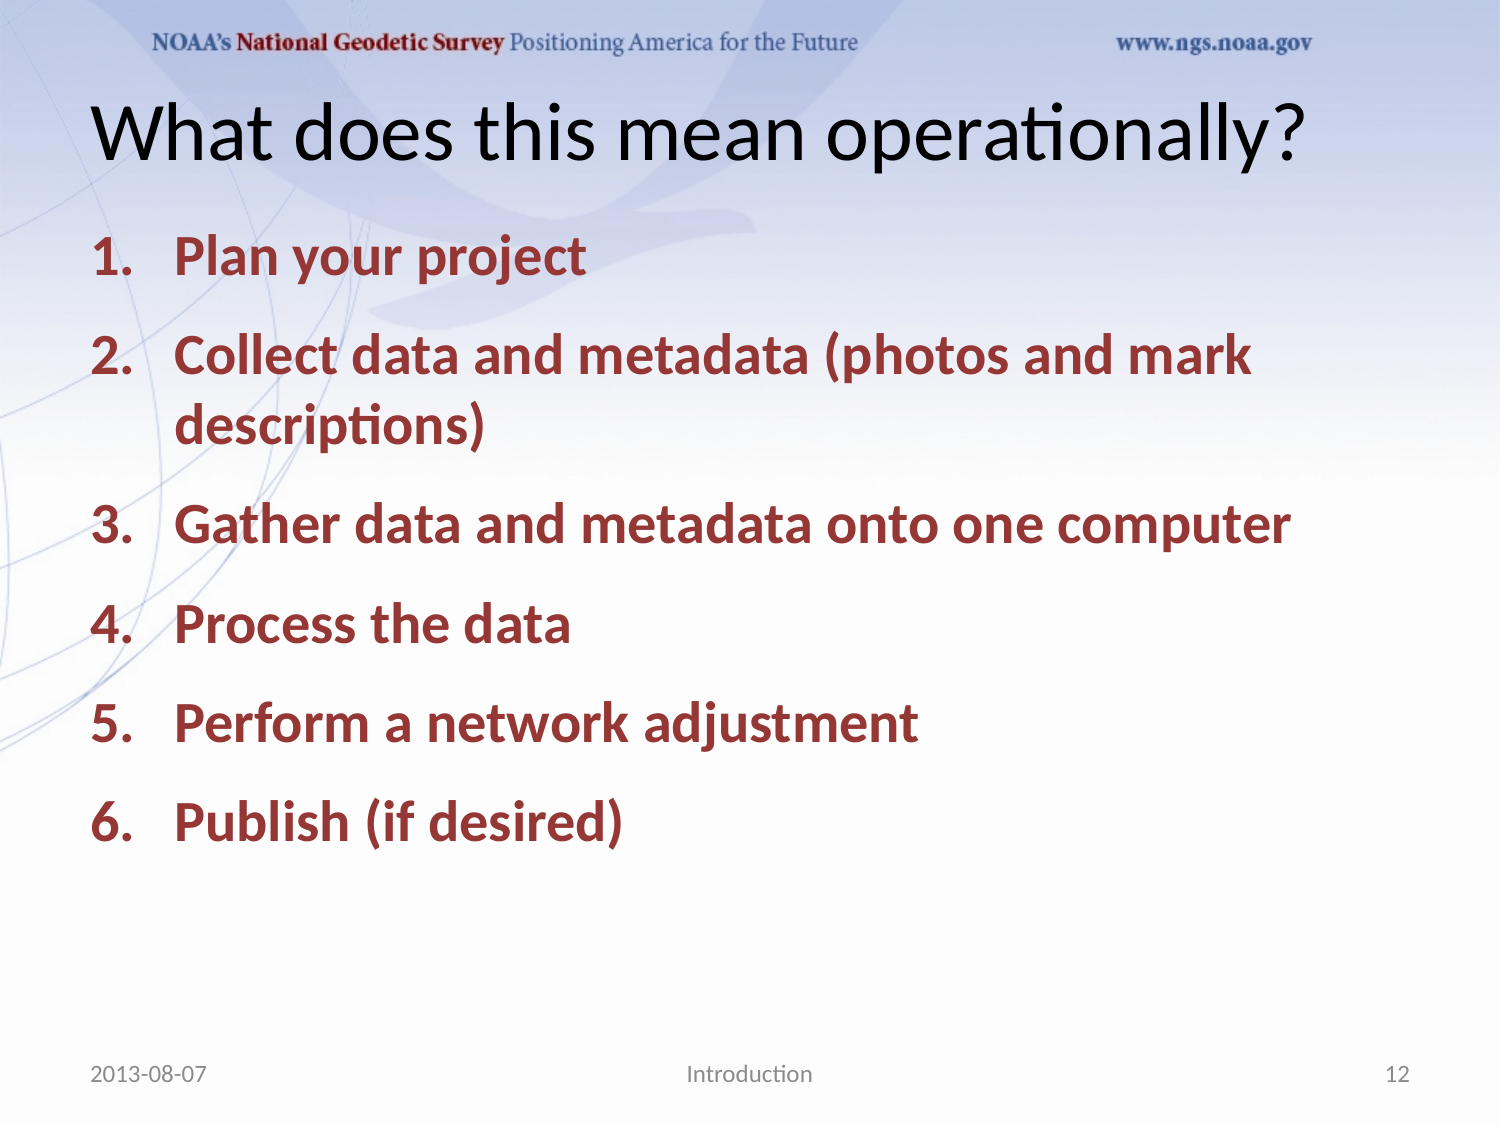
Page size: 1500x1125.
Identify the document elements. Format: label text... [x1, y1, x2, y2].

picture [0, 0, 1500, 1125]
slide_number 12 [1074, 1042, 1425, 1103]
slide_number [75, 1042, 425, 1103]
footer Introduction [512, 1042, 988, 1103]
list Plan your project Collect data and metadata (photos and mark descriptions) Gather data and metadata onto one computer Process the data Perform a network adjustment Publish (if desired) [74, 209, 1426, 1021]
title What does this mean operationally? [74, 74, 1426, 181]
